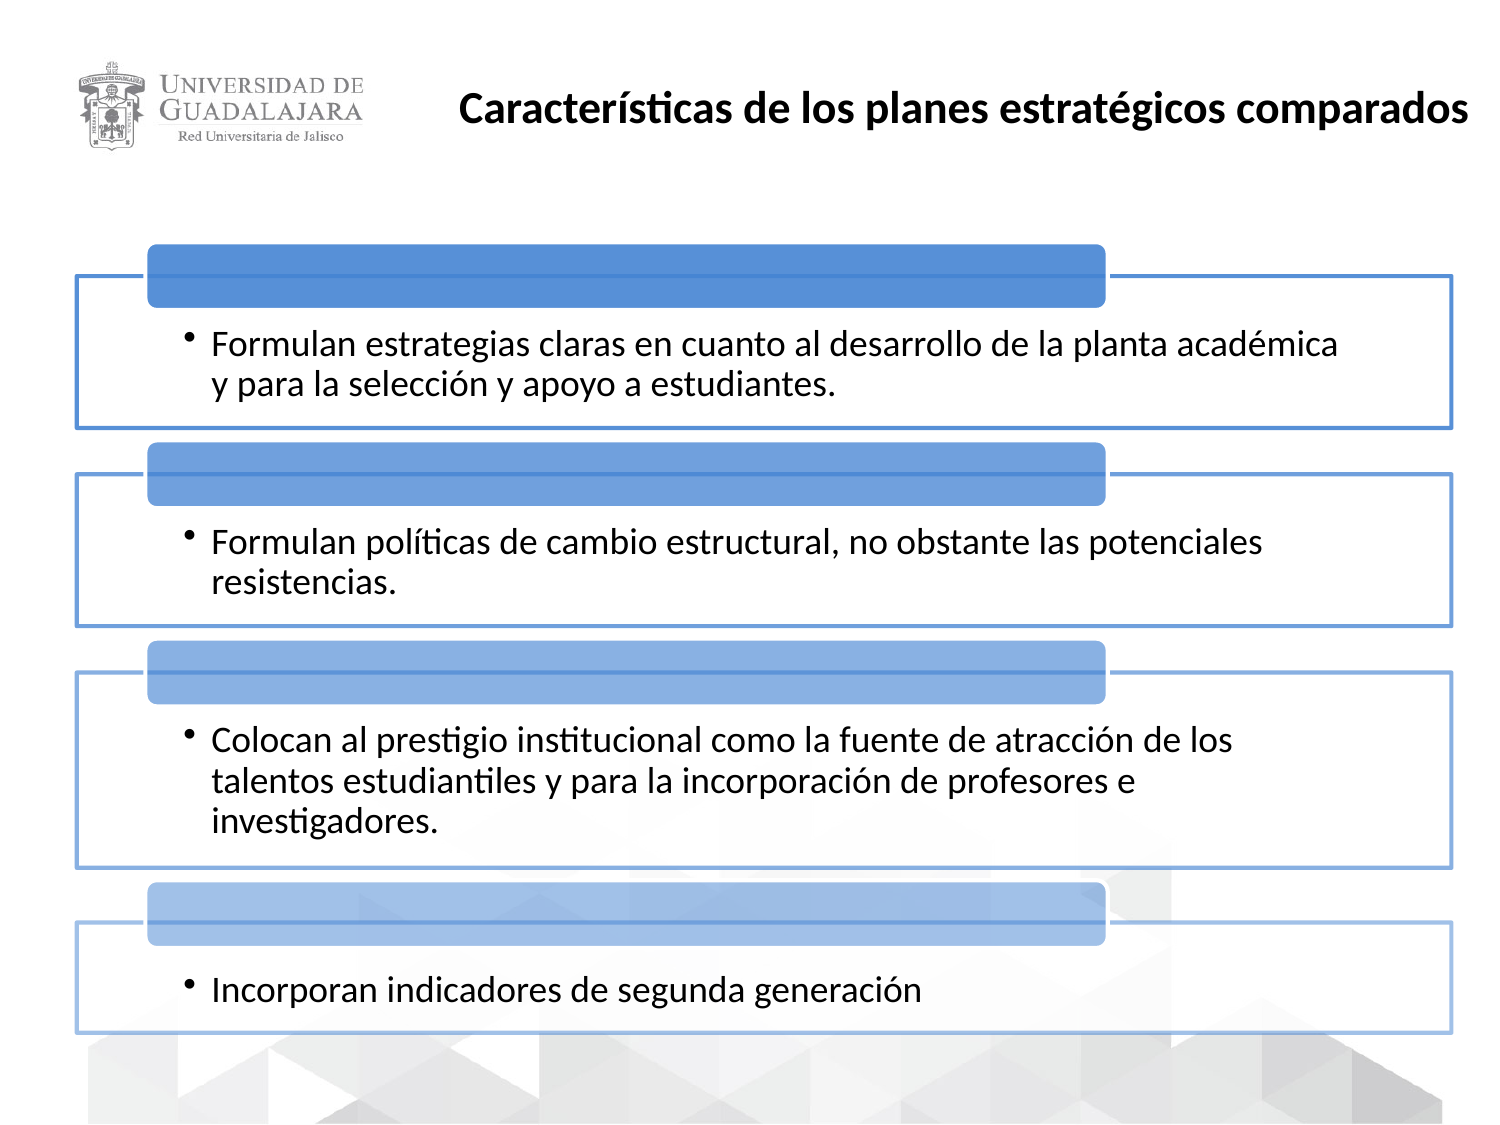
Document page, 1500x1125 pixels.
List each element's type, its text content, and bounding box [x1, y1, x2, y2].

picture [0, 0, 1500, 1125]
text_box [76, 231, 1452, 1036]
text_box Características de los planes estratégicos comparados [302, 70, 1485, 140]
